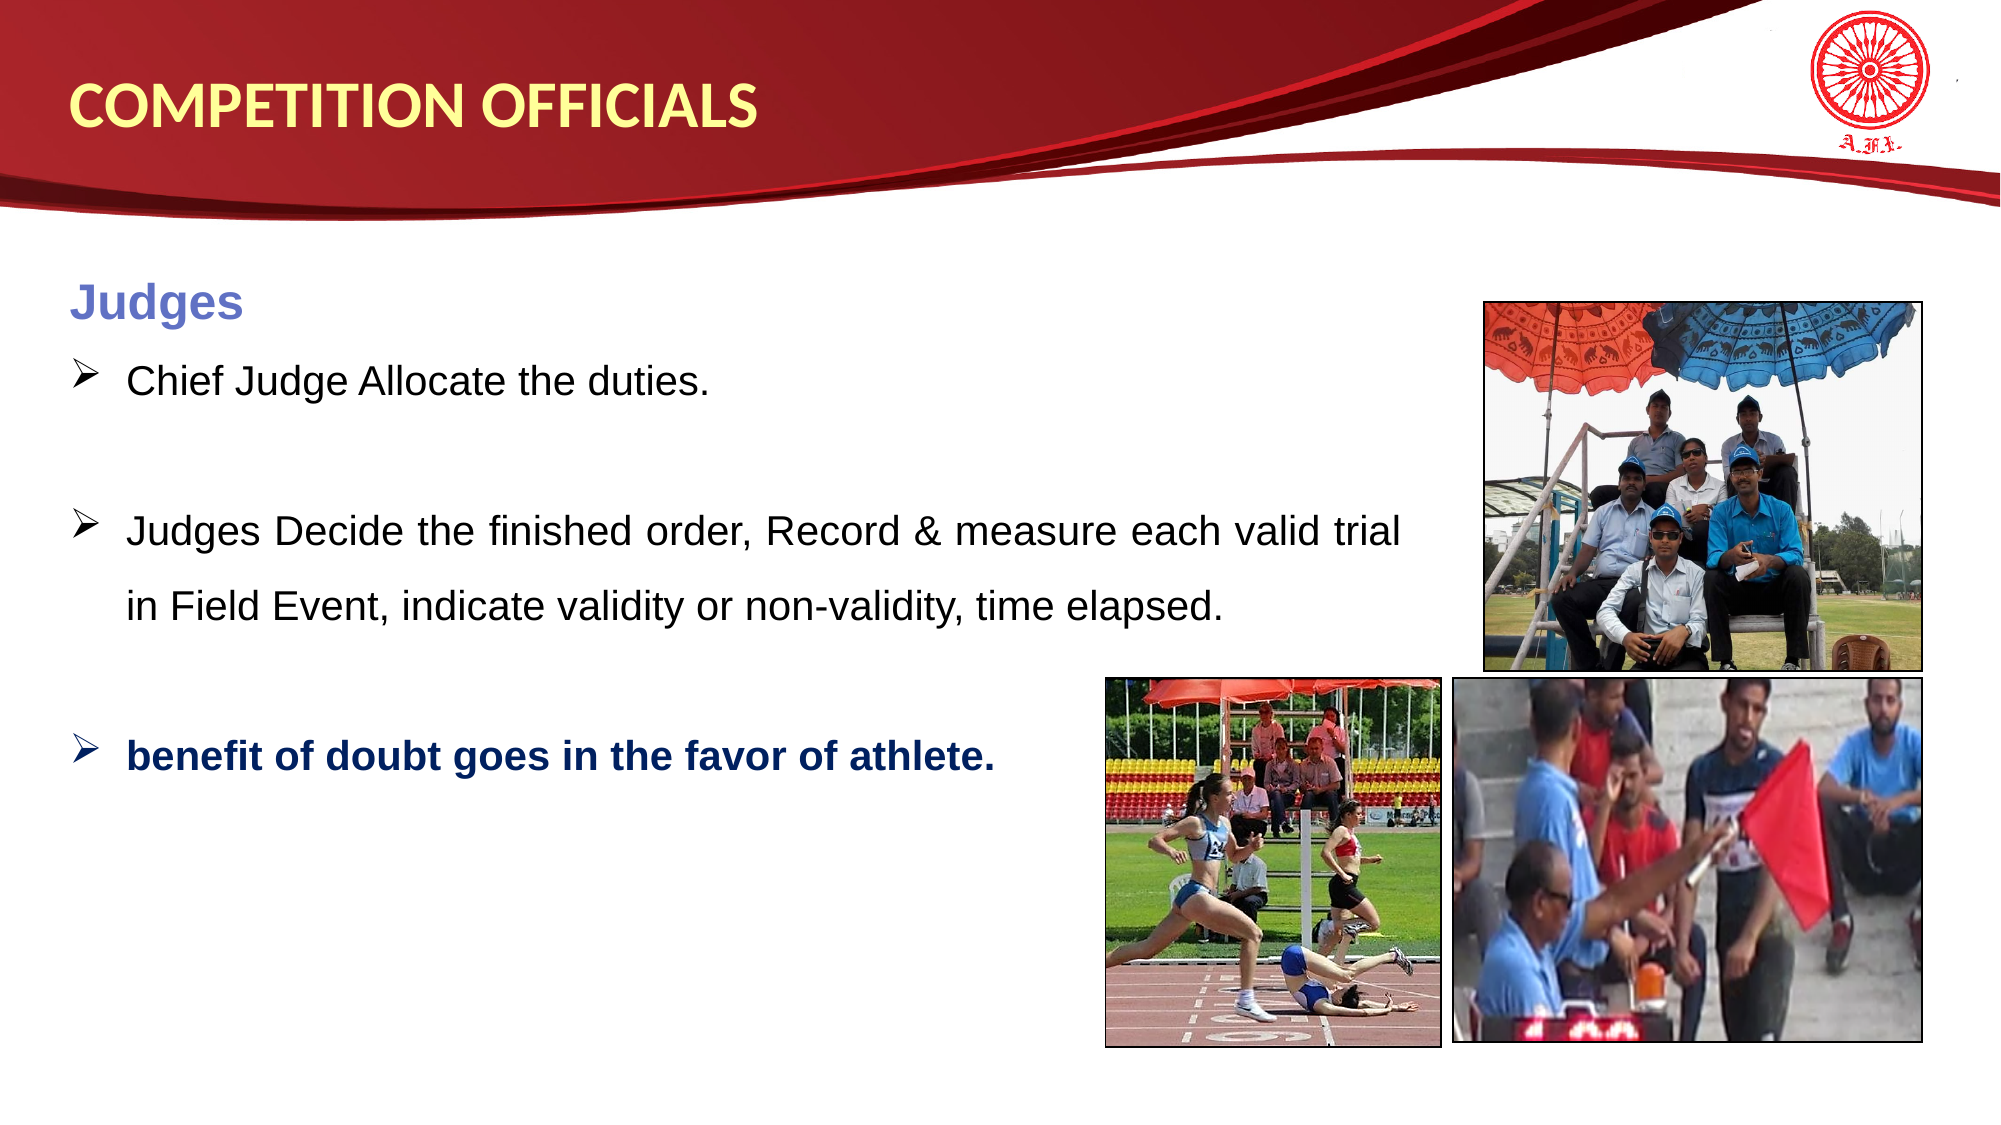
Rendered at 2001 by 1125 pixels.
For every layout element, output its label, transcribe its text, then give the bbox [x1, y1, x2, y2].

text_box Judges Chief Judge Allocate the duties. Judges Decide the finished order, Record & measure each valid trial in Field Event, indicate validity or non-validity, time elapsed. benefit of doubt goes in the favor of athlete. [54, 231, 1417, 787]
picture [0, 0, 2001, 1125]
text_box COMPETITION OFFICIALS [54, 53, 1237, 148]
